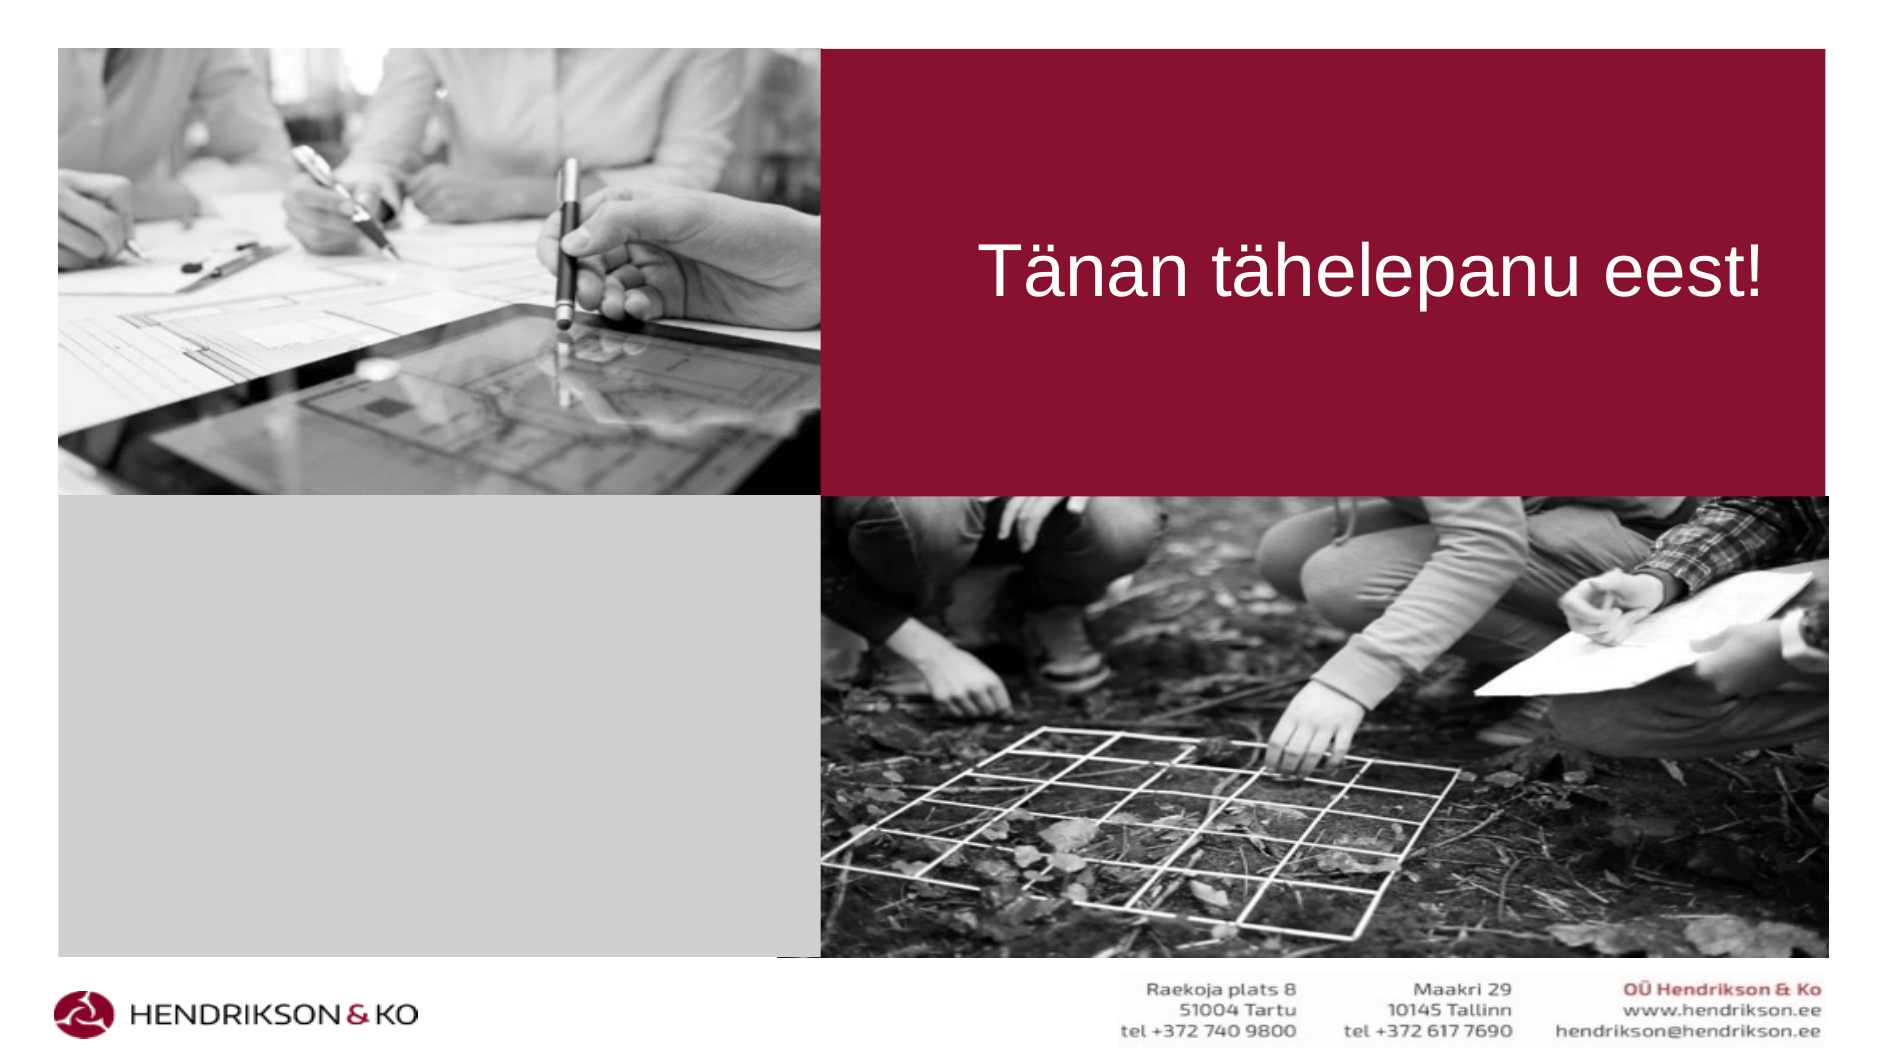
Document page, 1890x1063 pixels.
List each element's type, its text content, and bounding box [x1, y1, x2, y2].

list [58, 495, 821, 957]
picture [1118, 971, 1826, 1049]
picture [777, 496, 1829, 958]
picture [58, 48, 820, 495]
list Tänan tähelepanu eest! [820, 48, 1826, 497]
picture [54, 991, 418, 1039]
